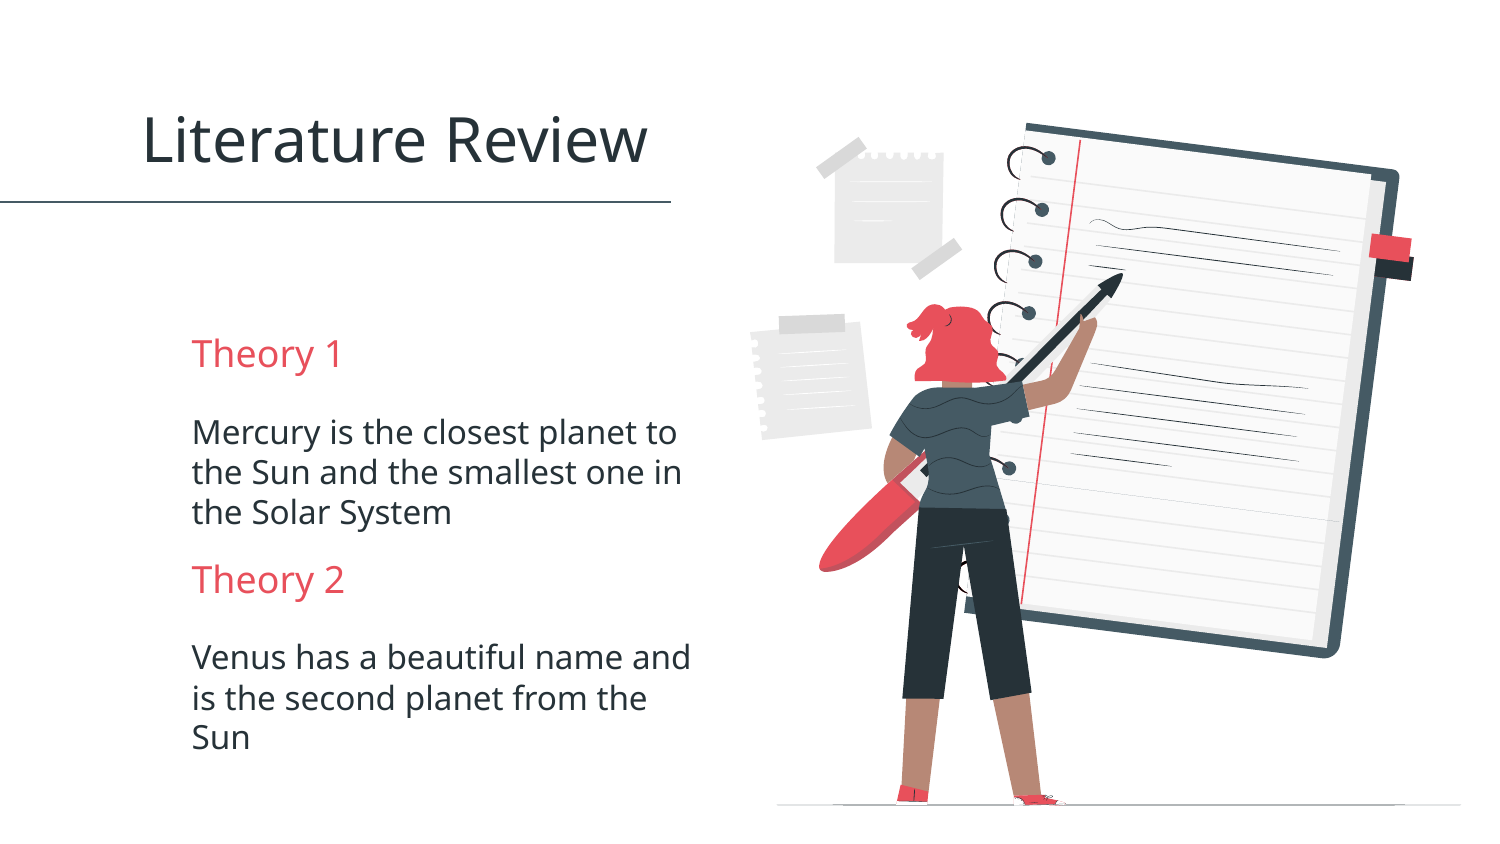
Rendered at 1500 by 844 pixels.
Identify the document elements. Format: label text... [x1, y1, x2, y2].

subtitle Mercury is the closest planet to the Sun and the smallest one in the Solar System [176, 396, 730, 507]
title Theory 2 [176, 533, 730, 616]
title Literature Review [126, 66, 846, 191]
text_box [749, 122, 1462, 807]
subtitle Venus has a beautiful name and is the second planet from the Sun [176, 621, 730, 732]
title Theory 1 [176, 308, 730, 391]
